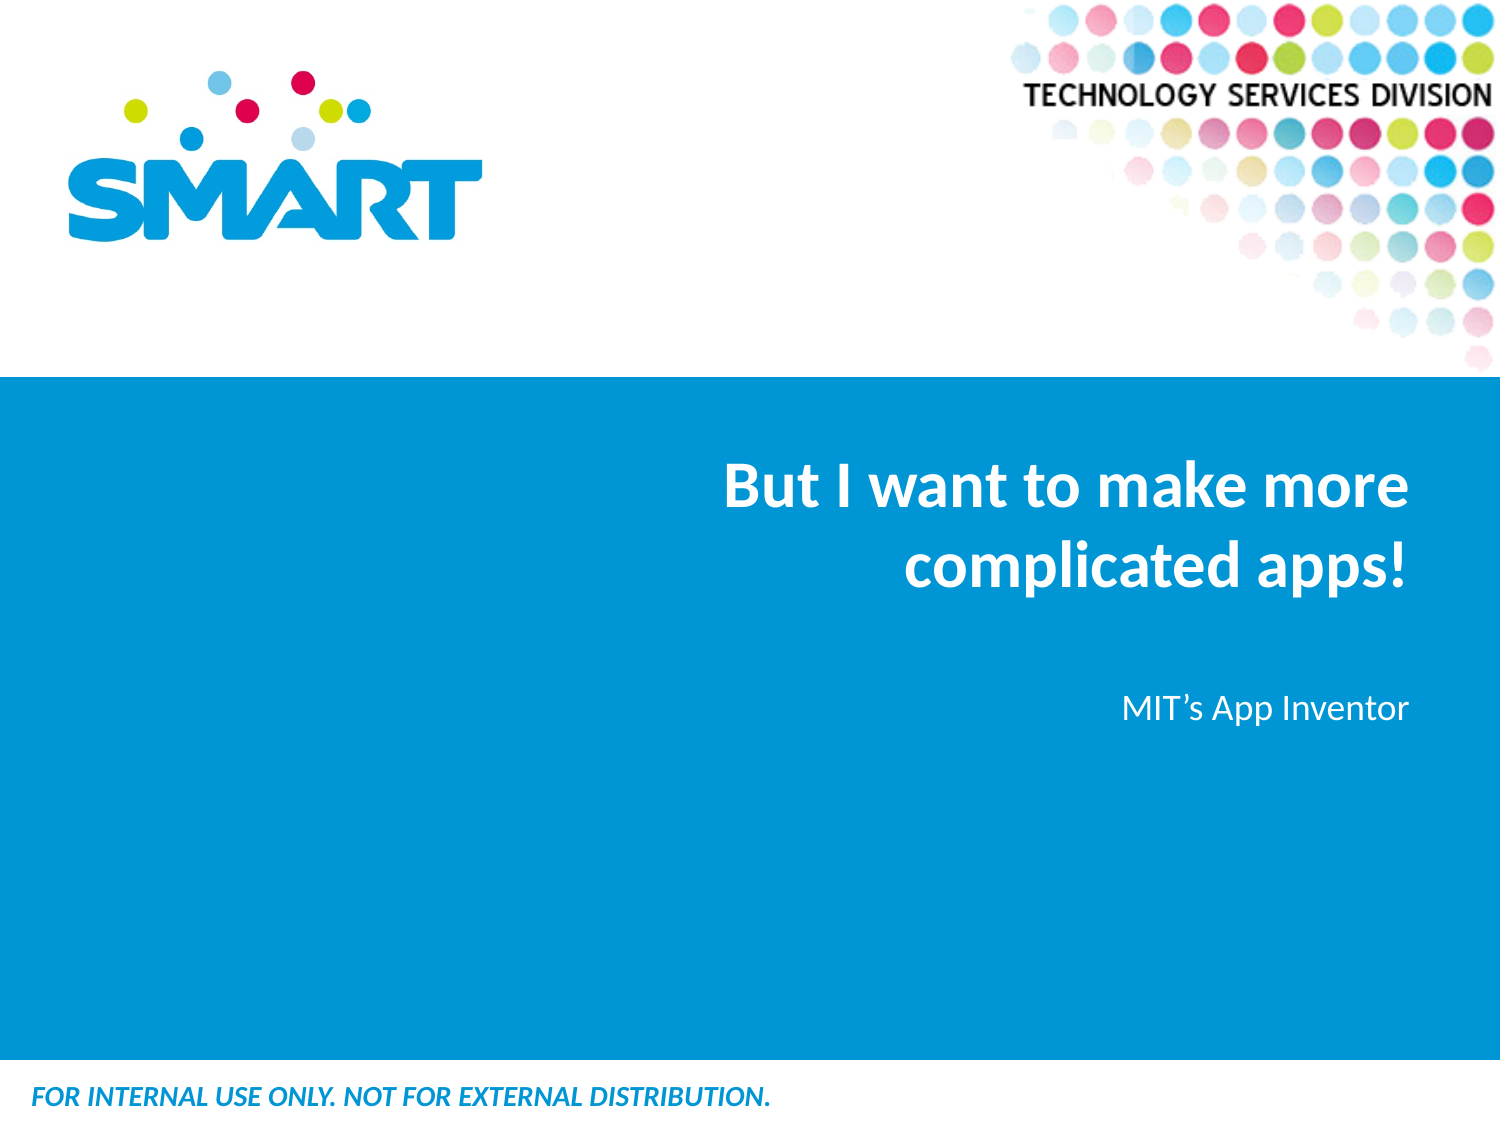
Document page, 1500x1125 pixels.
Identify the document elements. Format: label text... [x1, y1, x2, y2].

picture [12, 24, 538, 288]
subtitle MIT’s App Inventor [749, 674, 1426, 926]
title But I want to make more complicated apps! [599, 399, 1426, 642]
picture [999, 0, 1500, 375]
